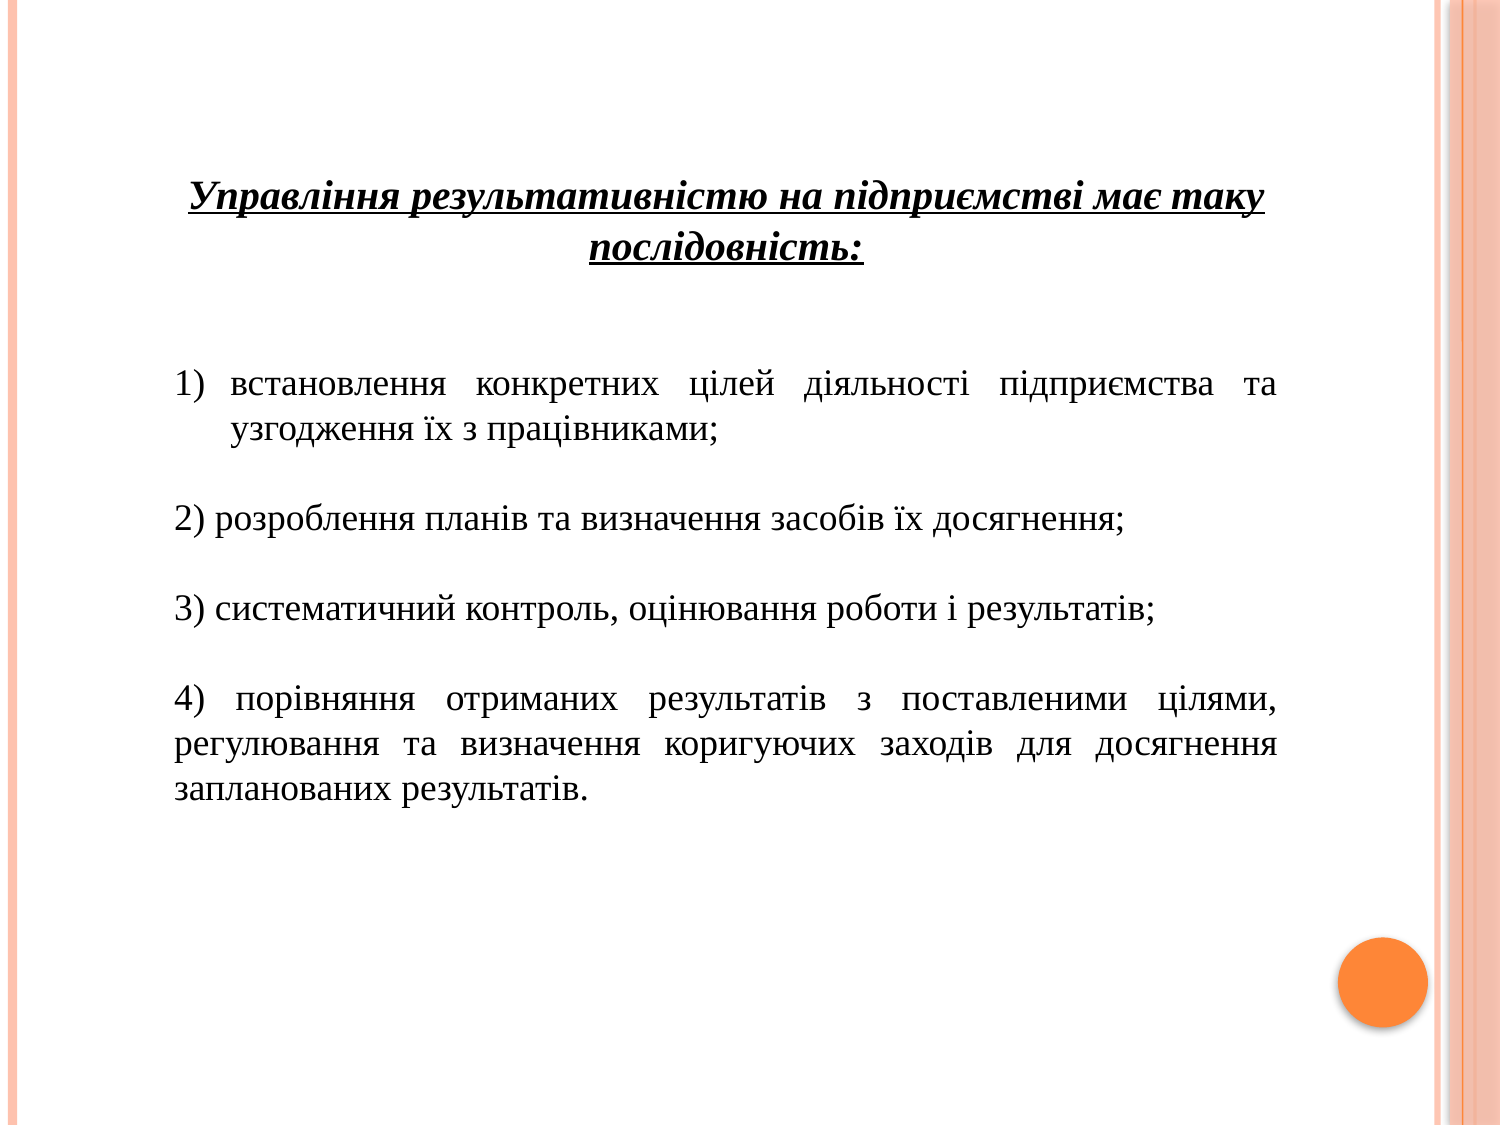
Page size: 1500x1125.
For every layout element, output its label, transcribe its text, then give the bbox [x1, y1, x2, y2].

text_box Управління результативністю на підприємстві має таку послідовність: встановлення конкретних цілей діяльності підприємства та узгодження їх з працівниками; 2) розроблення планів та визначення засобів їх досягнення; 3) систематичний контроль, оцінювання роботи і результатів; 4) порівняння отриманих результатів з поставленими цілями, регулювання та визначення коригуючих заходів для досягнення запланованих результатів. [159, 160, 1294, 816]
